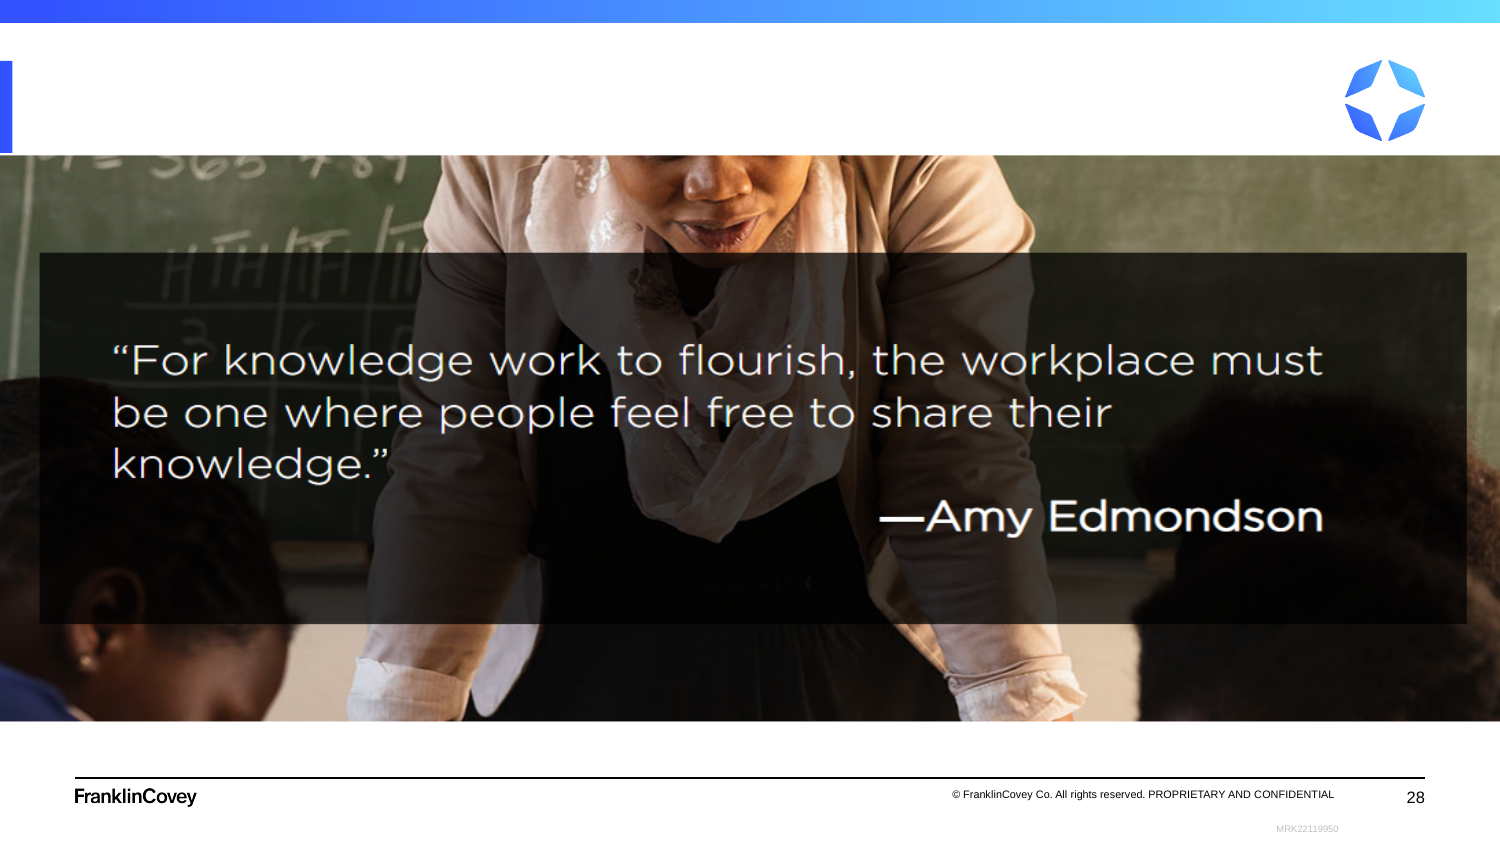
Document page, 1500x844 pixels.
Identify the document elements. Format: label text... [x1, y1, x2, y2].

picture [1345, 60, 1425, 141]
picture [0, 153, 1500, 724]
slide_number 28 [1368, 787, 1426, 833]
picture [75, 788, 197, 807]
